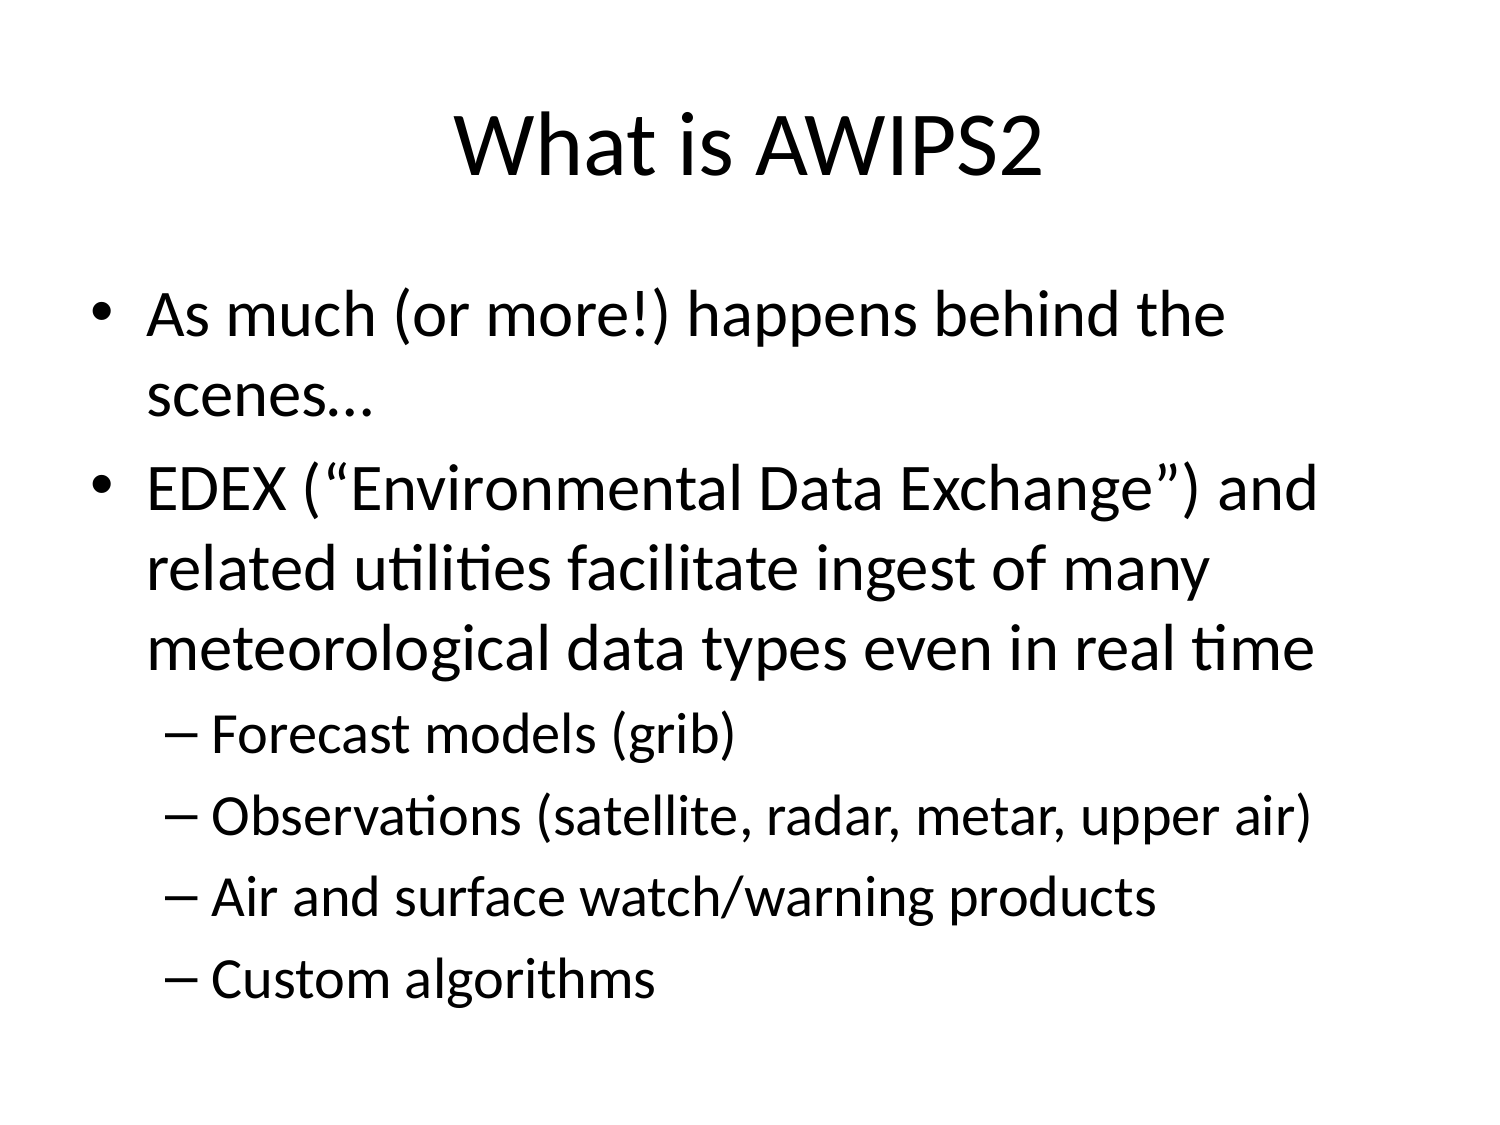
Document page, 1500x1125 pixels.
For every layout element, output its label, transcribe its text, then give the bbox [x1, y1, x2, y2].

list As much (or more!) happens behind the scenes… EDEX (“Environmental Data Exchange”) and related utilities facilitate ingest of many meteorological data types even in real time Forecast models (grib) Observations (satellite, radar, metar, upper air) Air and surface watch/warning products Custom algorithms [75, 262, 1363, 1063]
title What is AWIPS2 [75, 45, 1425, 233]
